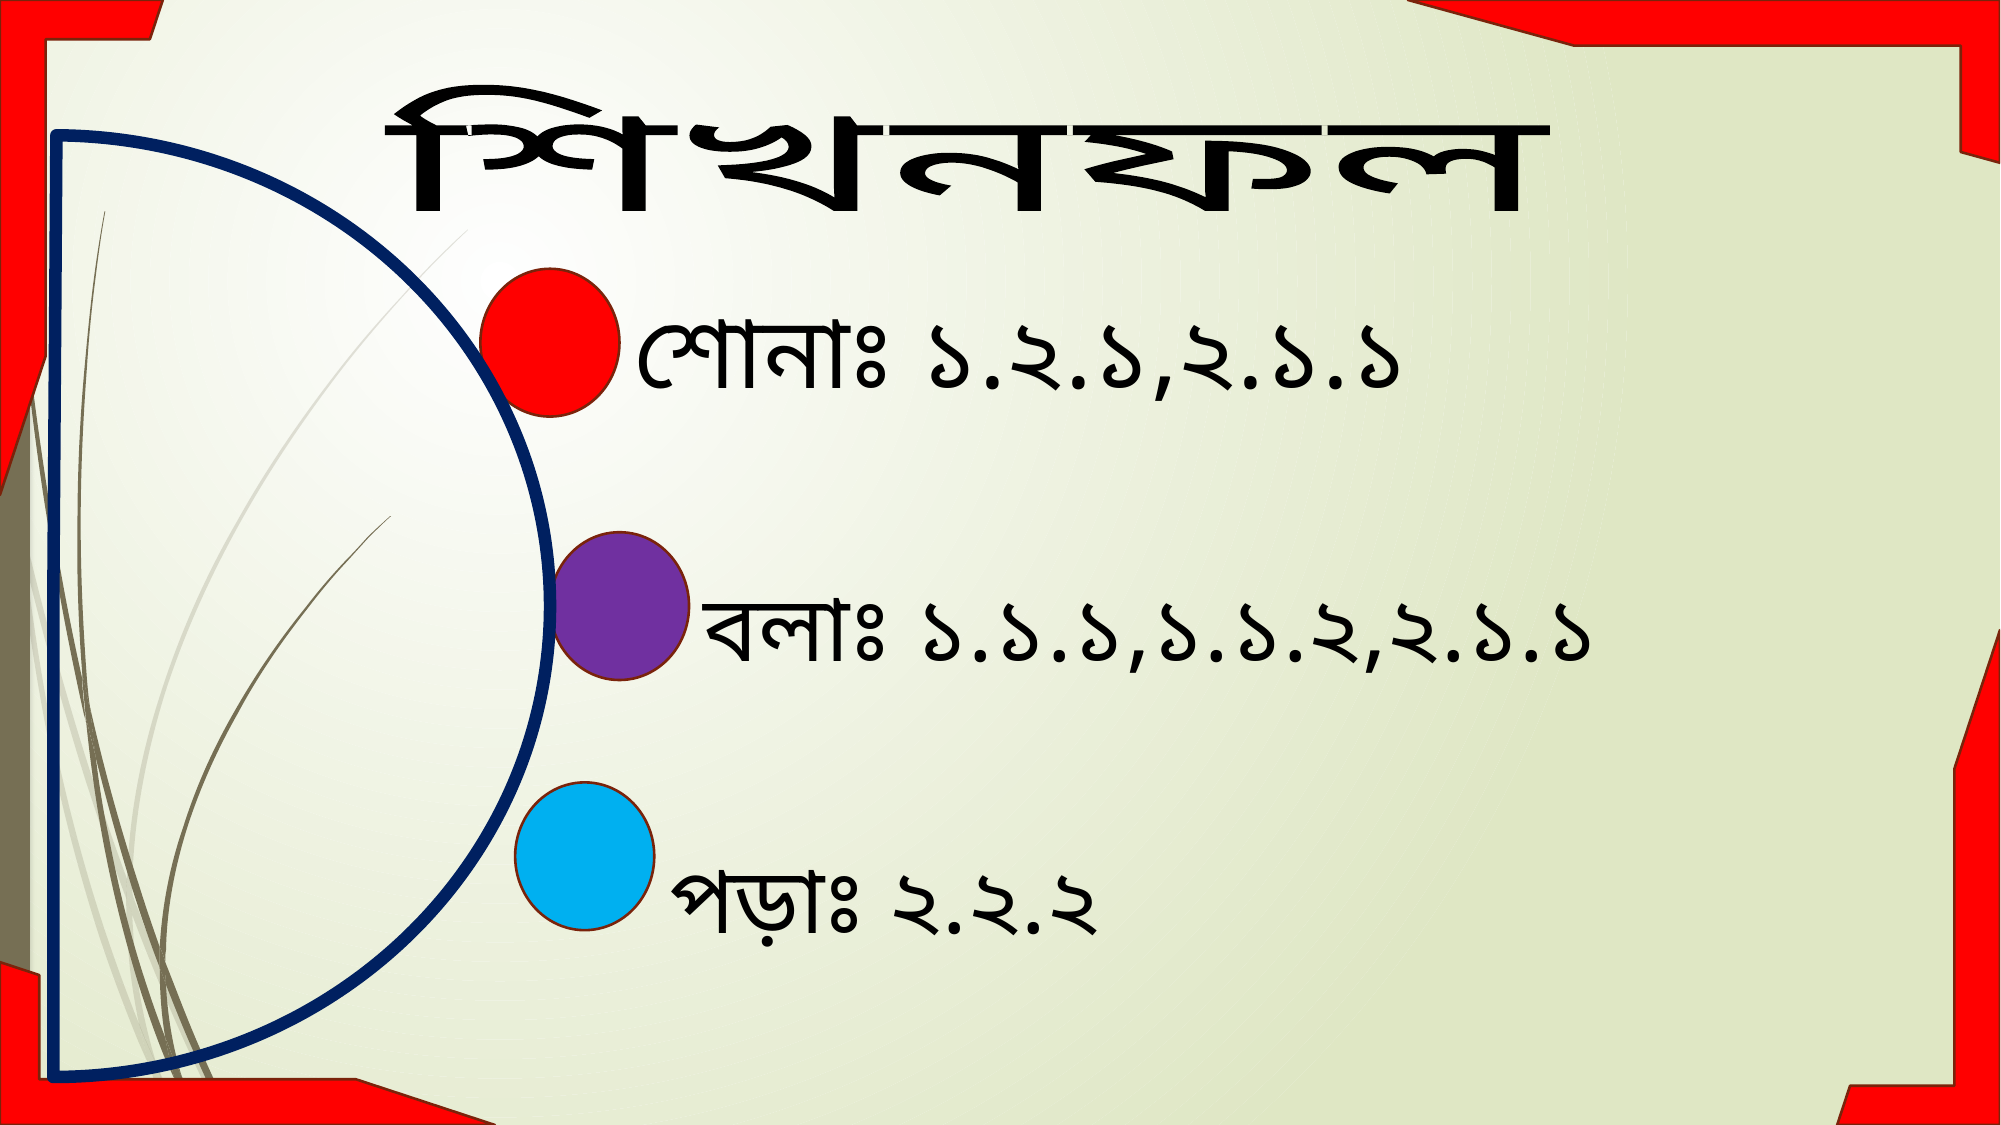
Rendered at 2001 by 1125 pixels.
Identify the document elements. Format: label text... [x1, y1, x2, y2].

text_box [513, 781, 654, 932]
text_box পড়াঃ ২.২.২ [654, 834, 1820, 959]
text_box বলাঃ ১.১.১,১.১.২,২.১.১ [689, 562, 1855, 688]
text_box [51, 133, 552, 1079]
text_box [551, 530, 689, 682]
text_box [479, 267, 619, 418]
text_box শোনাঃ ১.২.১,২.১.১ [619, 281, 1785, 417]
